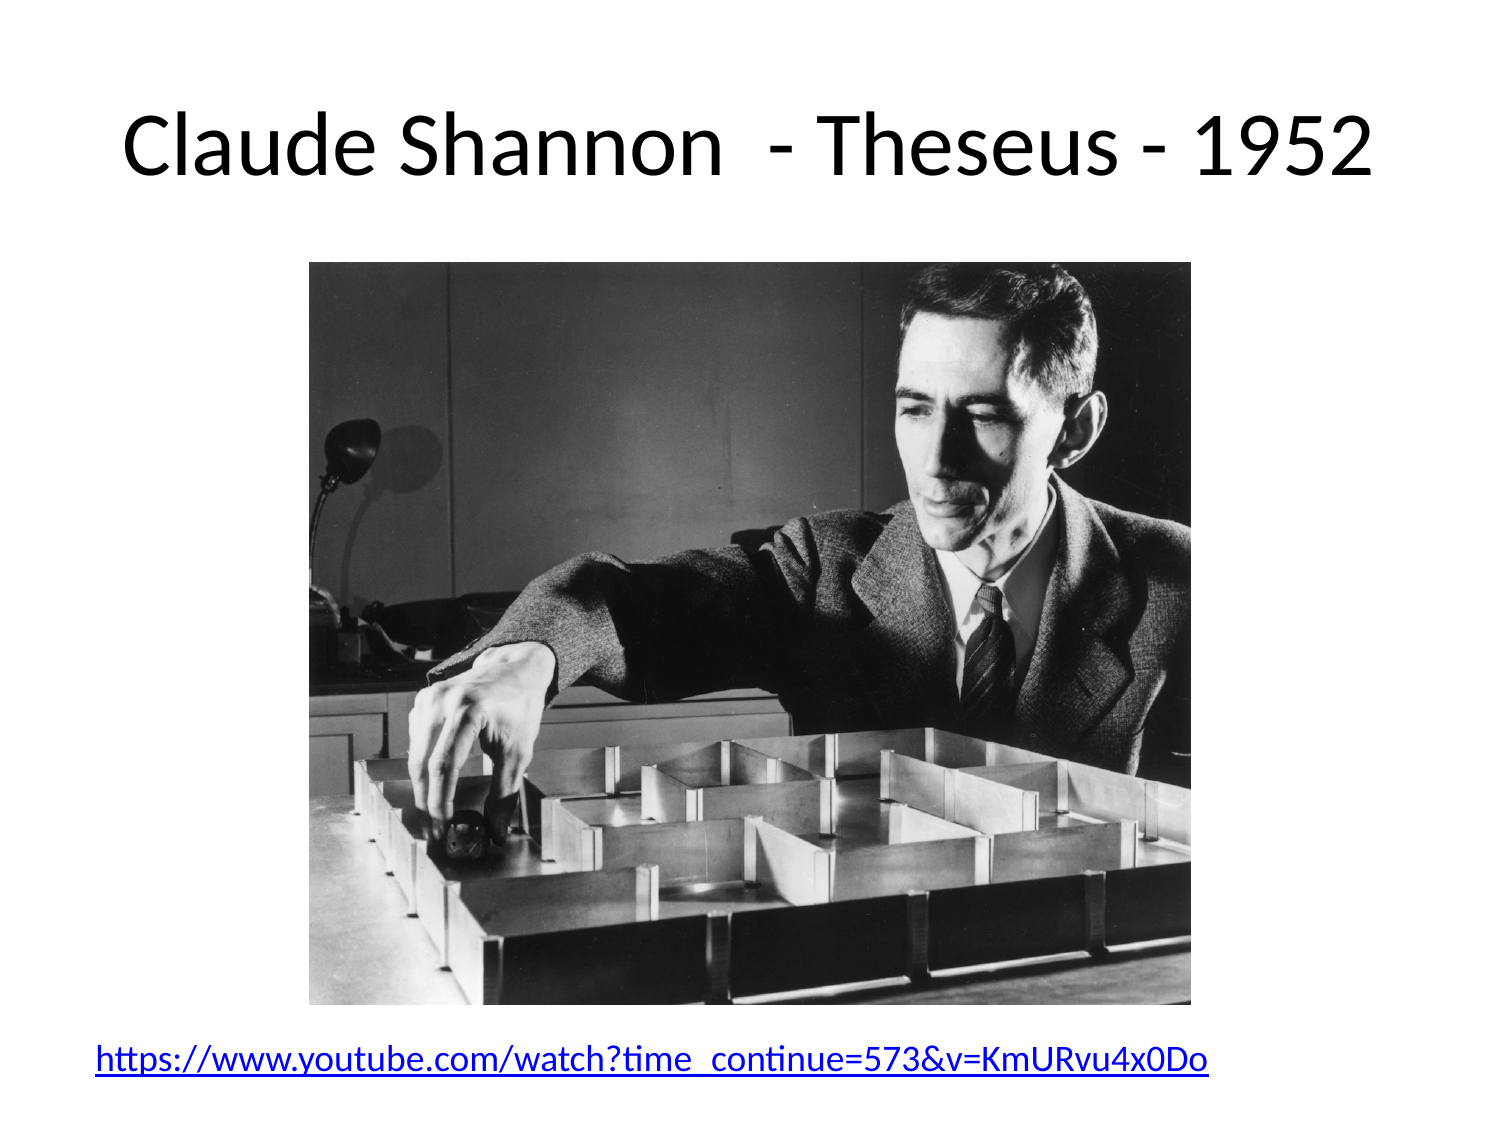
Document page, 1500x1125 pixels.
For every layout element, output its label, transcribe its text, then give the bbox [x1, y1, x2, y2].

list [309, 262, 1191, 1006]
title Claude Shannon - Theseus - 1952 [75, 45, 1425, 233]
text_box https://www.youtube.com/watch?time_continue=573&v=KmURvu4x0Do [80, 1026, 1392, 1125]
